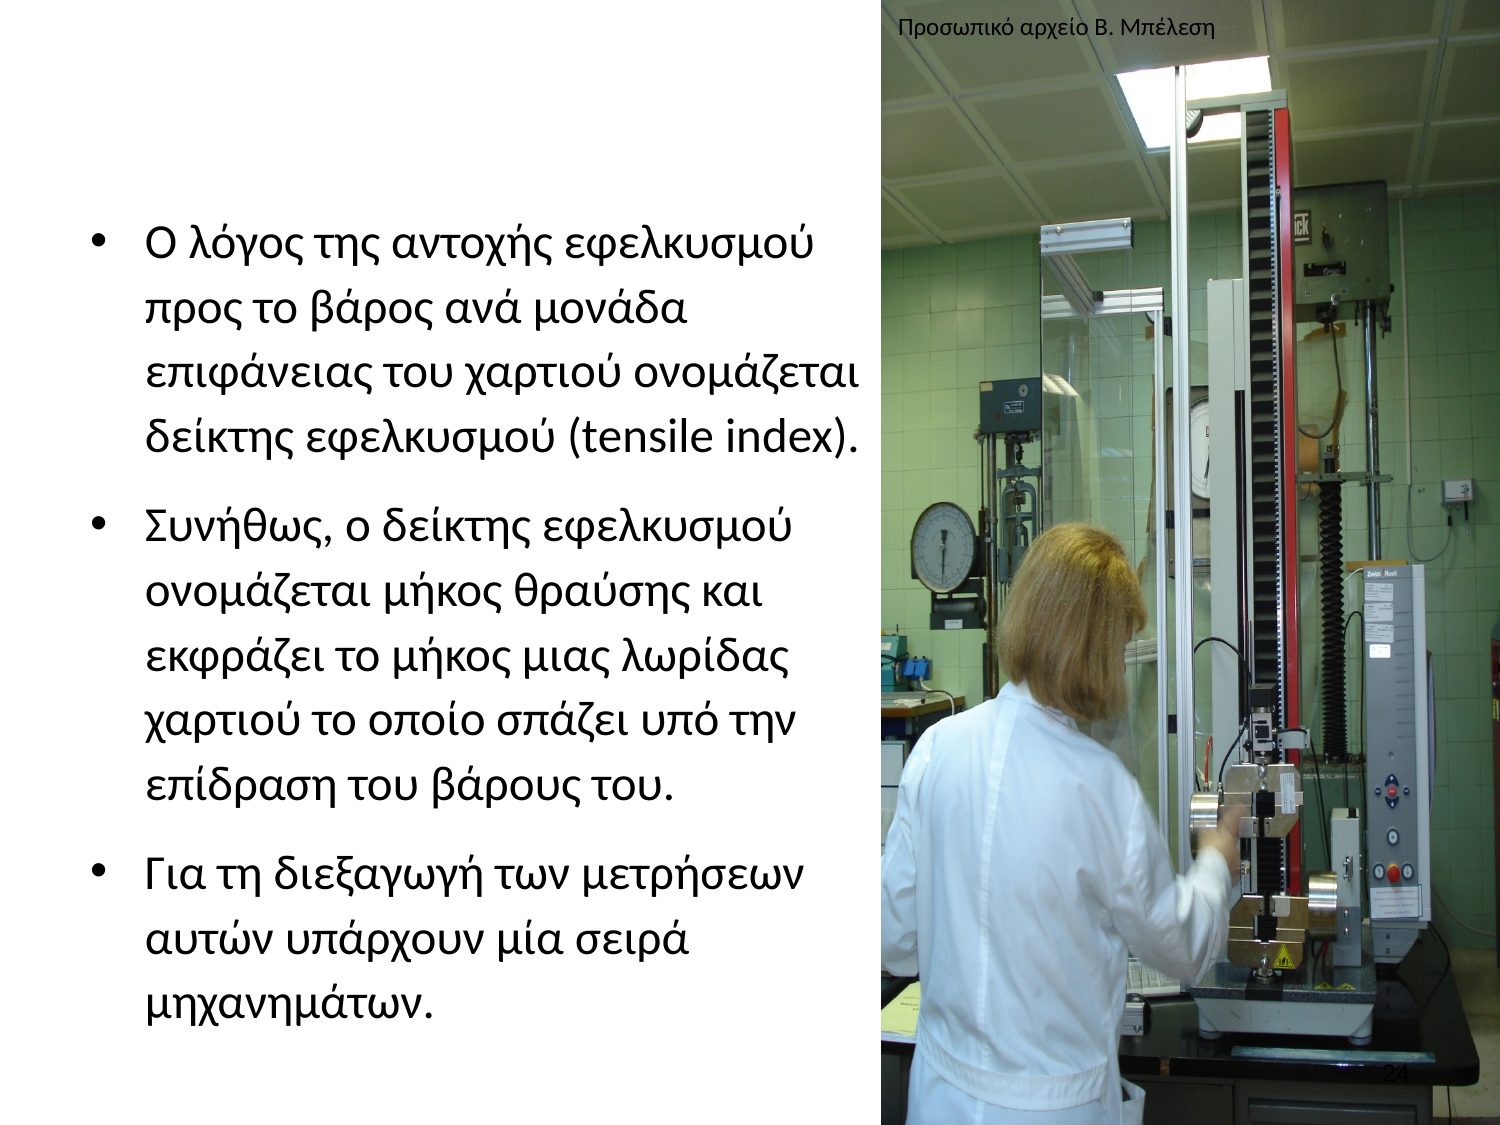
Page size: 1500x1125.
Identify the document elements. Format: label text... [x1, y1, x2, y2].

list Ο λόγος της αντοχής εφελκυσμού προς το βάρος ανά μονάδα επιφάνειας του χαρτιού ονομάζεται δείκτης εφελκυσμού (tensile index). Συνήθως, ο δείκτης εφελκυσμού ονομάζεται μήκος θραύσης και εκφράζει το μήκος μιας λωρίδας χαρτιού το οποίο σπάζει υπό την επίδραση του βάρους του. Για τη διεξαγωγή των μετρήσεων αυτών υπάρχουν μία σειρά μηχανημάτων. [75, 196, 875, 1094]
picture [880, 0, 1500, 1125]
